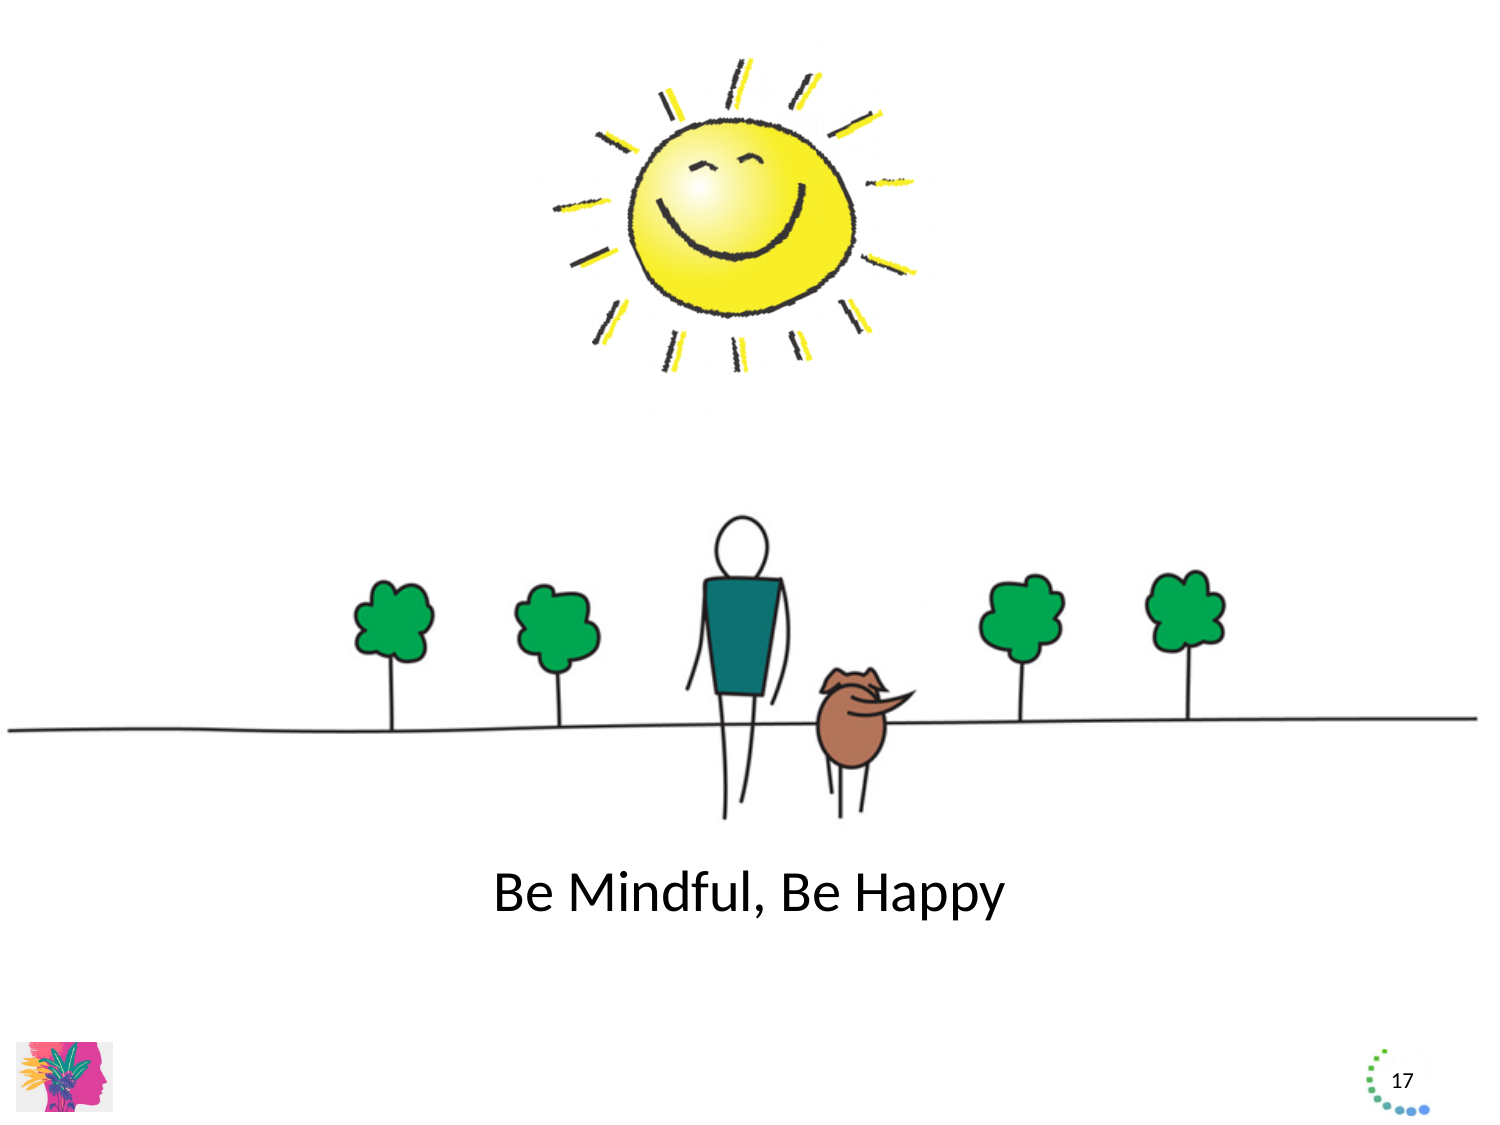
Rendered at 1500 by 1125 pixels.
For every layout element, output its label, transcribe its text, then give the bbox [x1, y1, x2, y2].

text_box Be Mindful, Be Happy [478, 854, 1021, 931]
picture [0, 2, 1500, 845]
picture [16, 1042, 113, 1112]
picture [1363, 1047, 1435, 1117]
